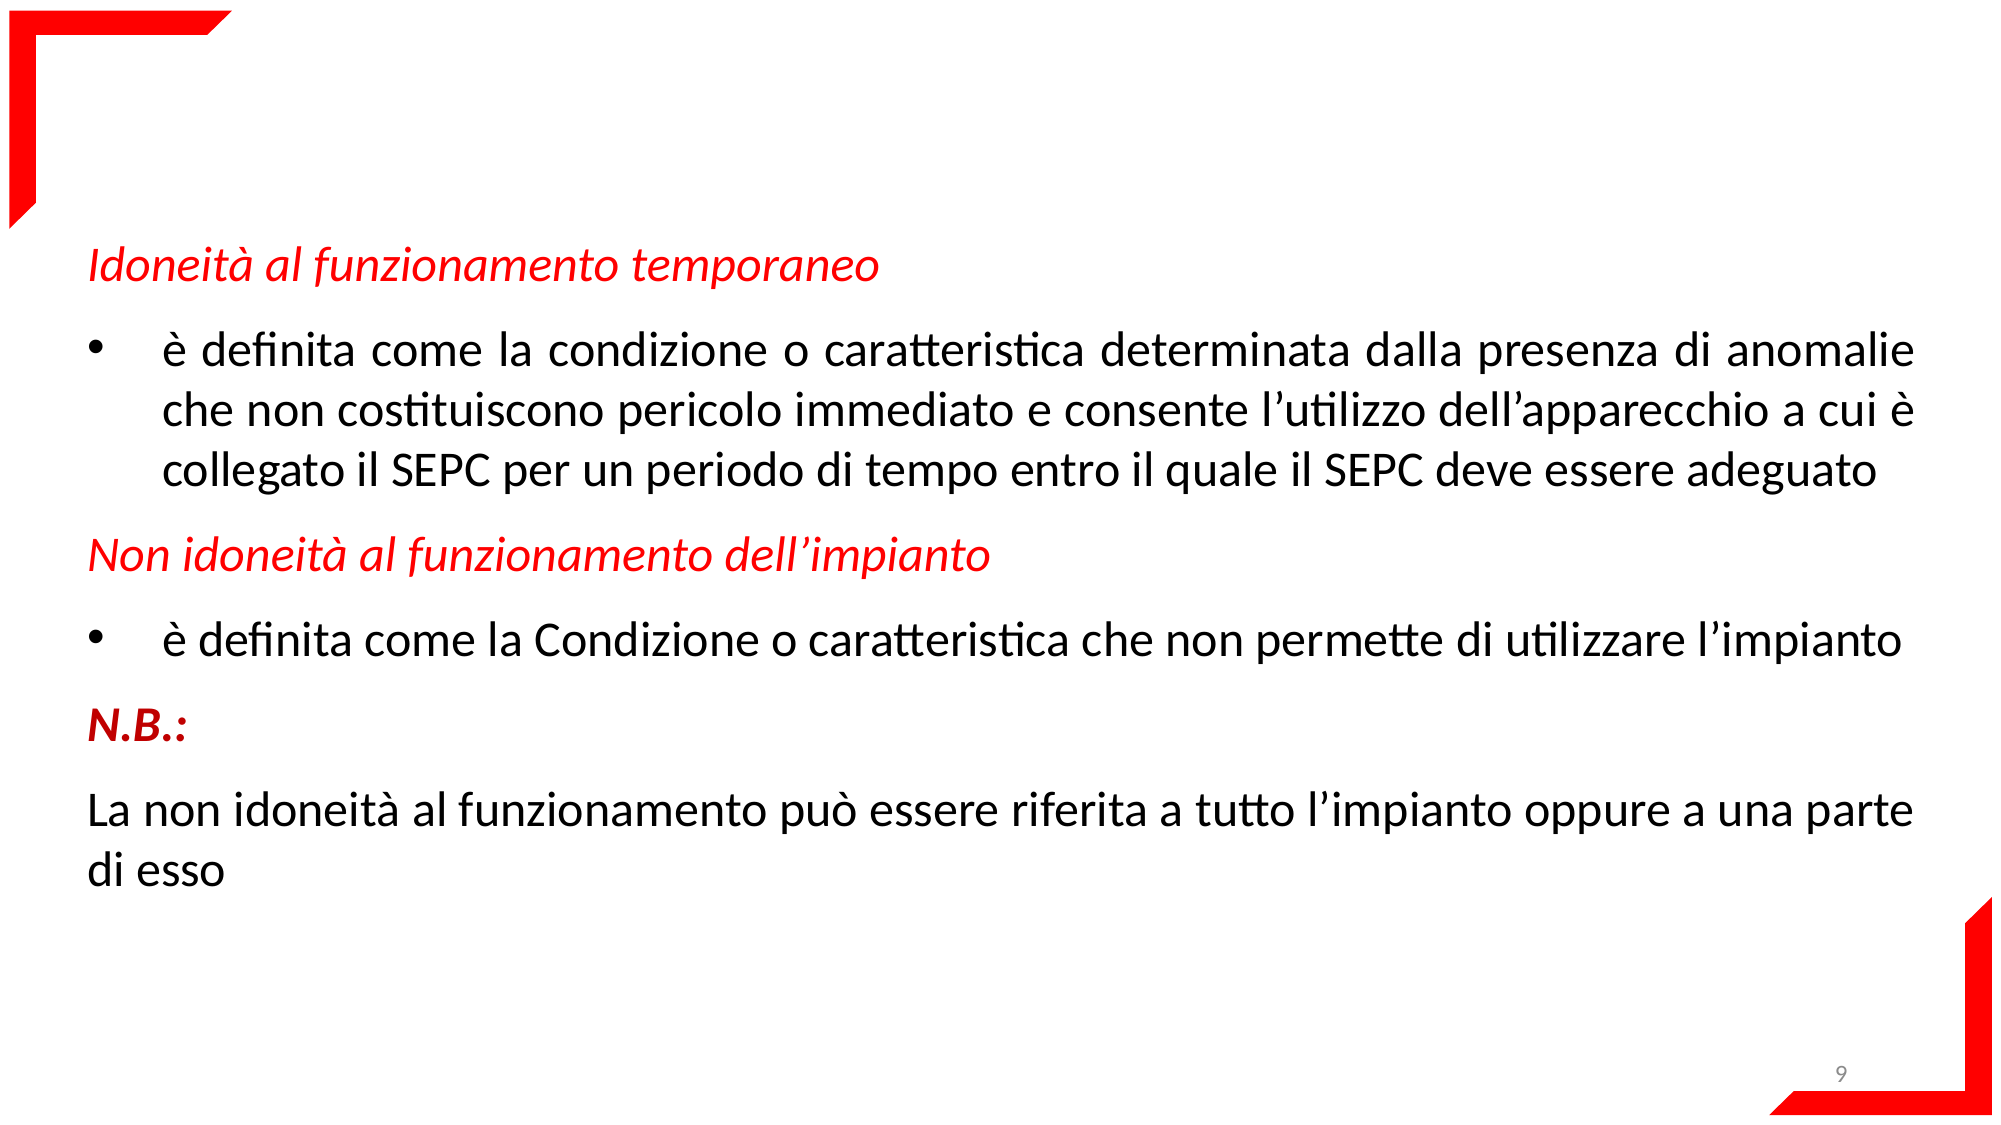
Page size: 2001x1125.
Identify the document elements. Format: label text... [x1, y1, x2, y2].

text_box [1766, 894, 1993, 1117]
text_box [8, 9, 235, 232]
text_box Idoneità al funzionamento temporaneo è definita come la condizione o caratteristica determinata dalla presenza di anomalie che non costituiscono pericolo immediato e consente l’utilizzo dell’apparecchio a cui è collegato il SEPC per un periodo di tempo entro il quale il SEPC deve essere adeguato Non idoneità al funzionamento dell’impianto è definita come la Condizione o caratteristica che non permette di utilizzare l’impianto N.B.: La non idoneità al funzionamento può essere riferita a tutto l’impianto oppure a una parte di esso [72, 230, 1931, 899]
slide_number 9 [1412, 1042, 1863, 1103]
